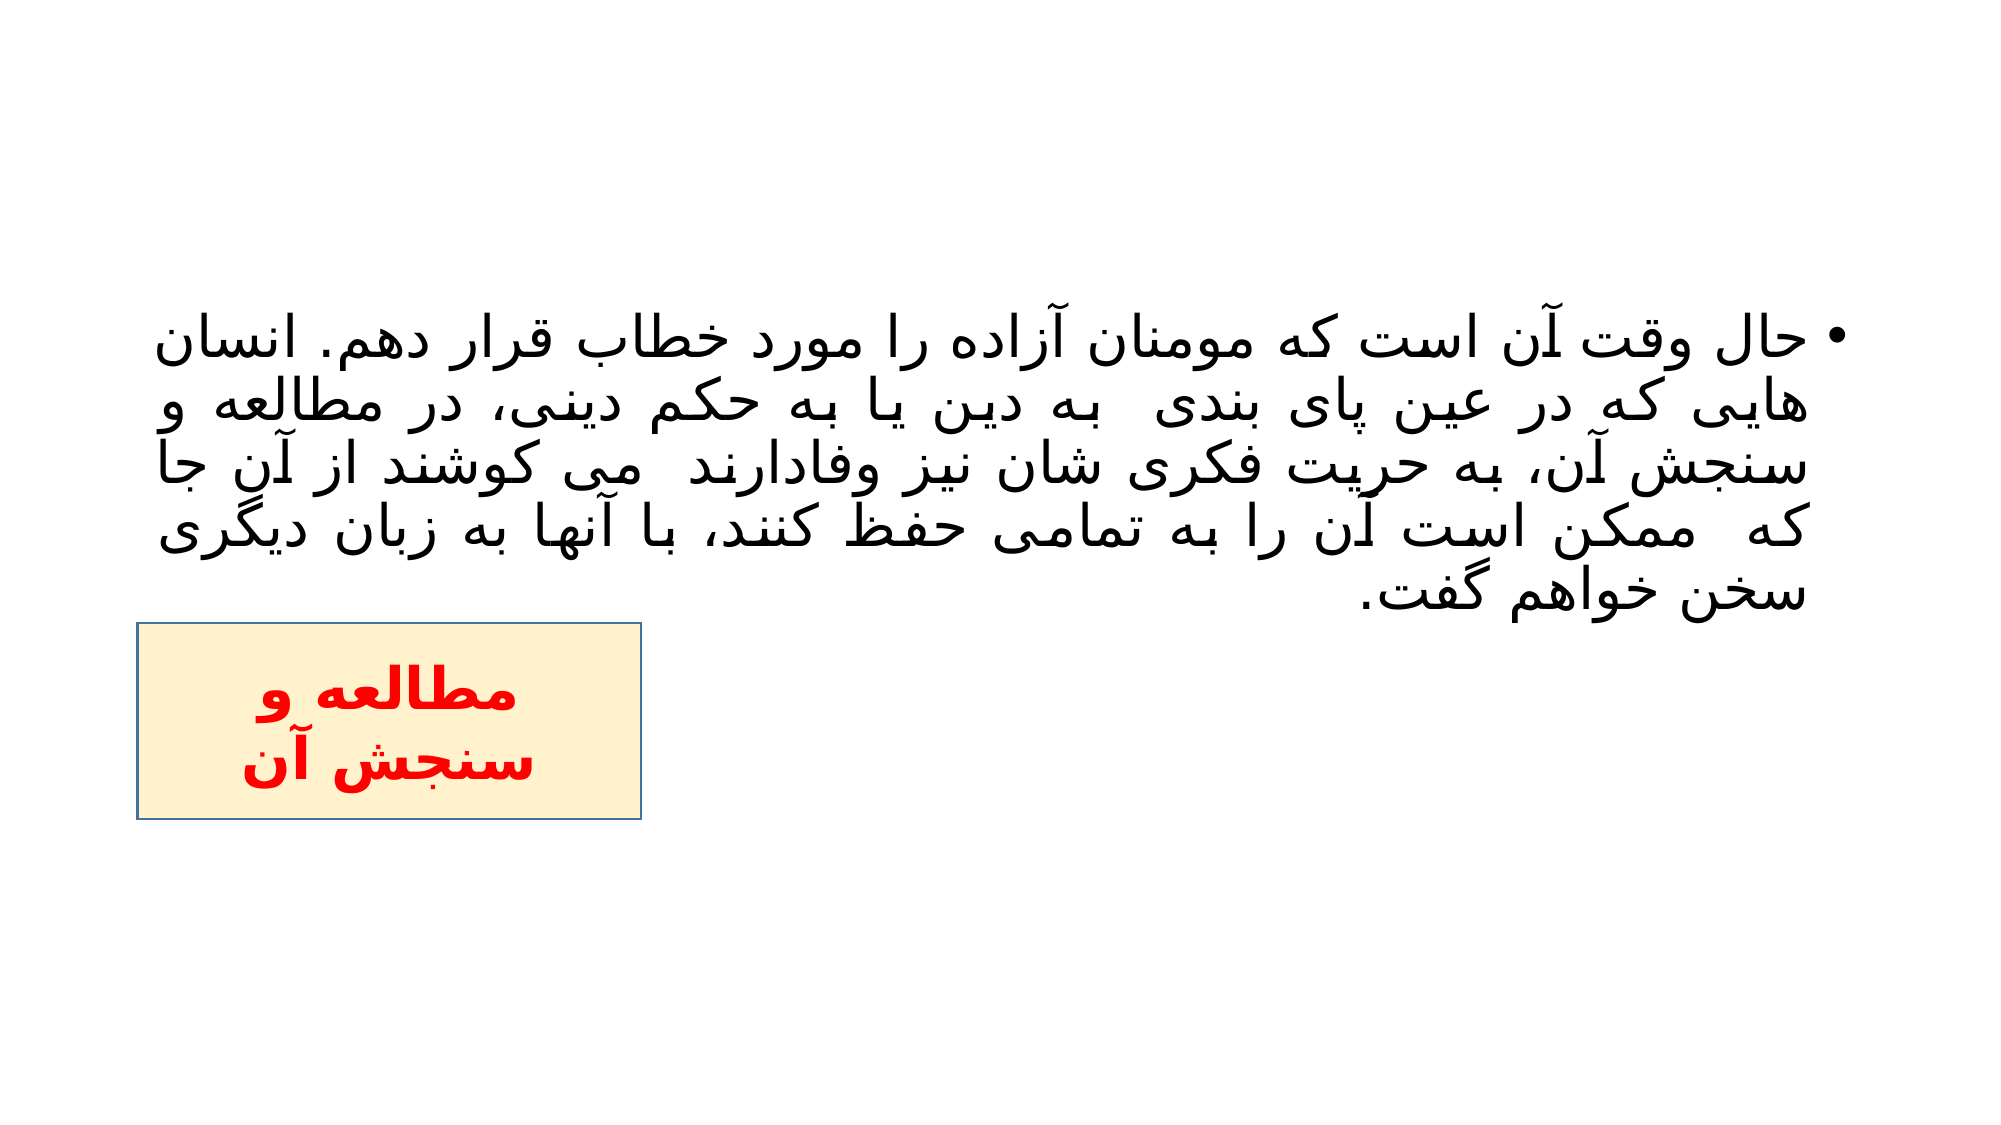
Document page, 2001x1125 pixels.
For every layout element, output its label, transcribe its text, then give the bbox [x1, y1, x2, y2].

text_box مطالعه و سنجش آن [136, 622, 642, 820]
list حال وقت آن است که مومنان آزاده را مورد خطاب قرار دهم. انسان هایی که در عین پای بندی به دین یا به حکم دینی، در مطالعه و سنجش آن، به حریت فکری شان نیز وفادارند می کوشند از آن جا که ممکن است آن را به تمامی حفظ کنند، با آنها به زبان دیگری سخن خواهم گفت. [137, 299, 1863, 1014]
